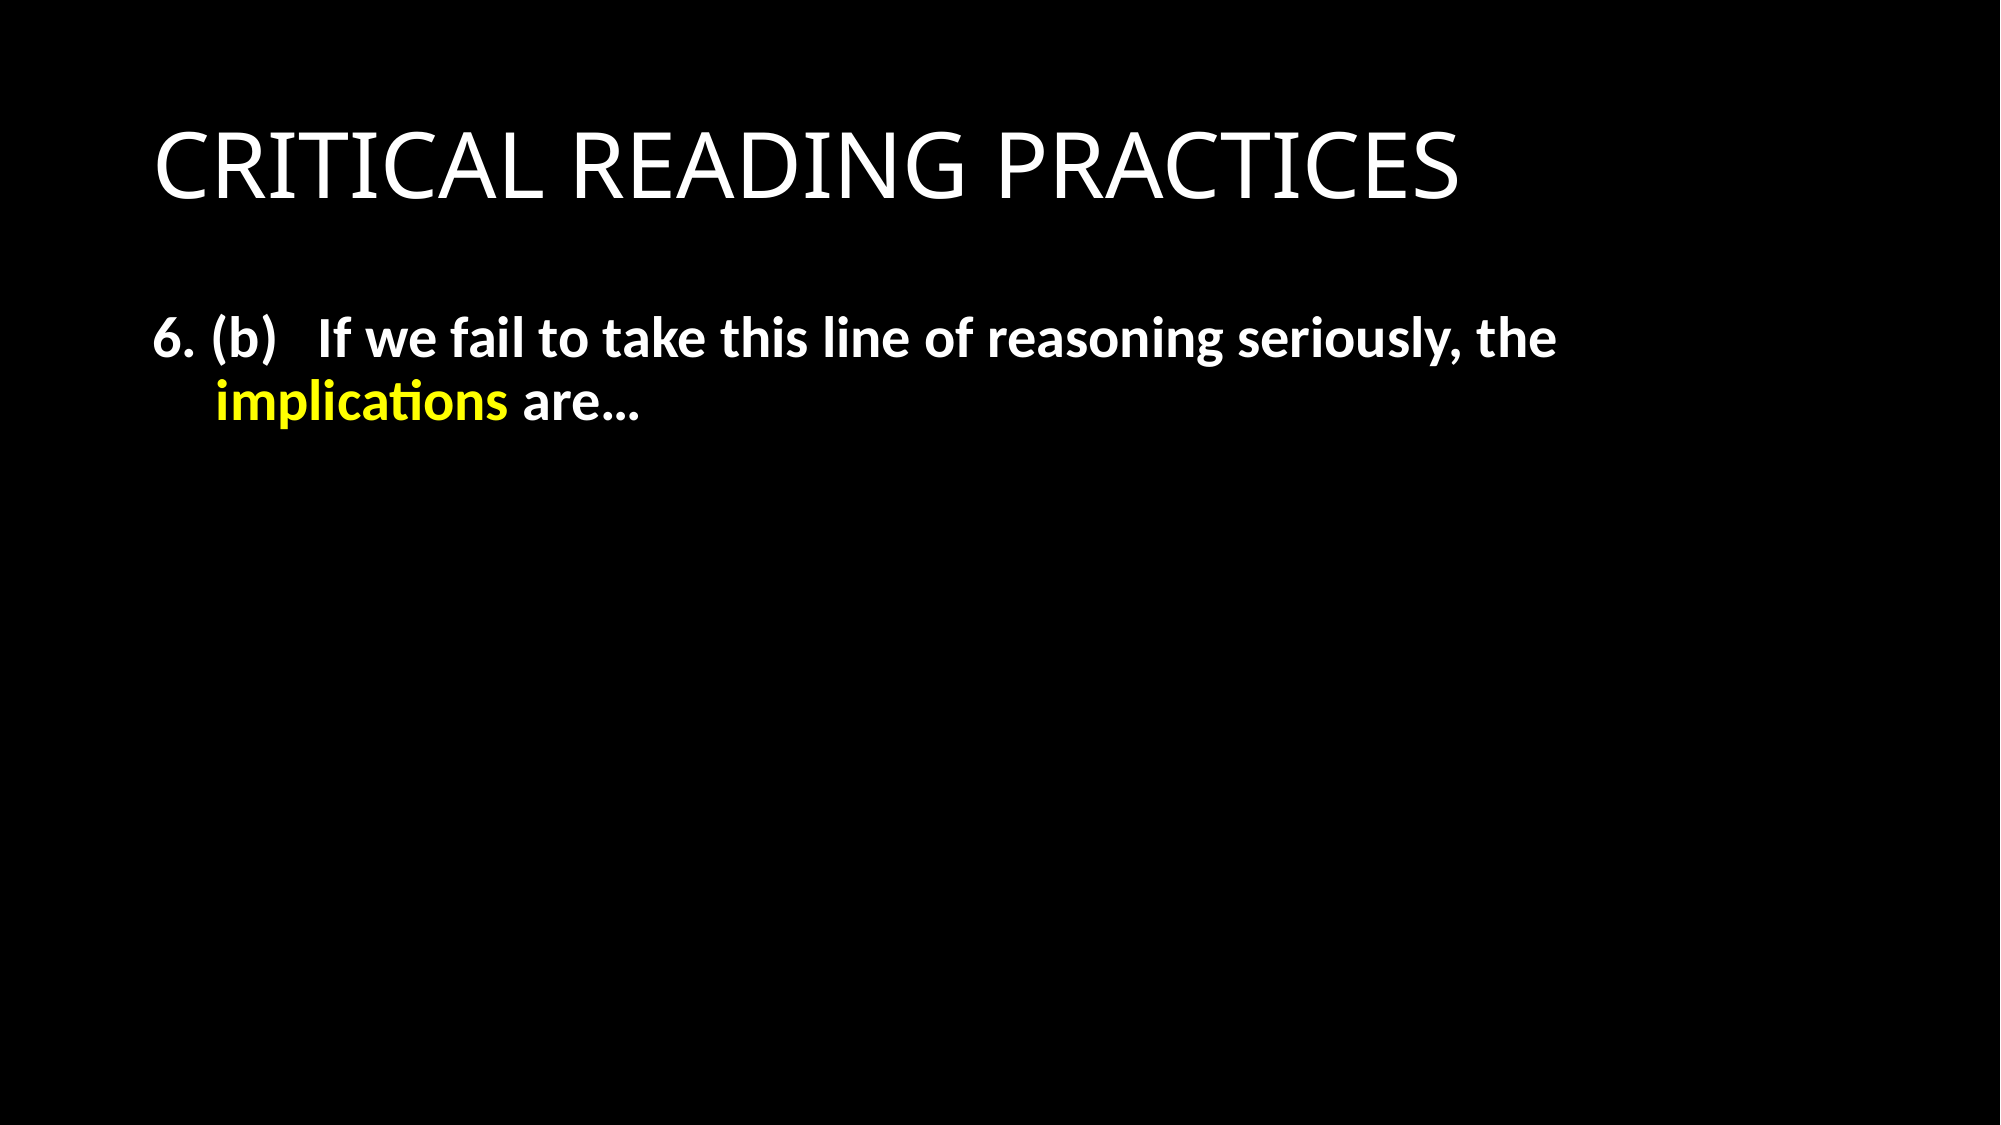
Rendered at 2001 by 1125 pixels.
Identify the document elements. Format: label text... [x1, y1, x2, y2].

list 6. (b) If we fail to take this line of reasoning seriously, the implications are… [137, 299, 1863, 1014]
title CRITICAL READING PRACTICES [137, 59, 1863, 278]
